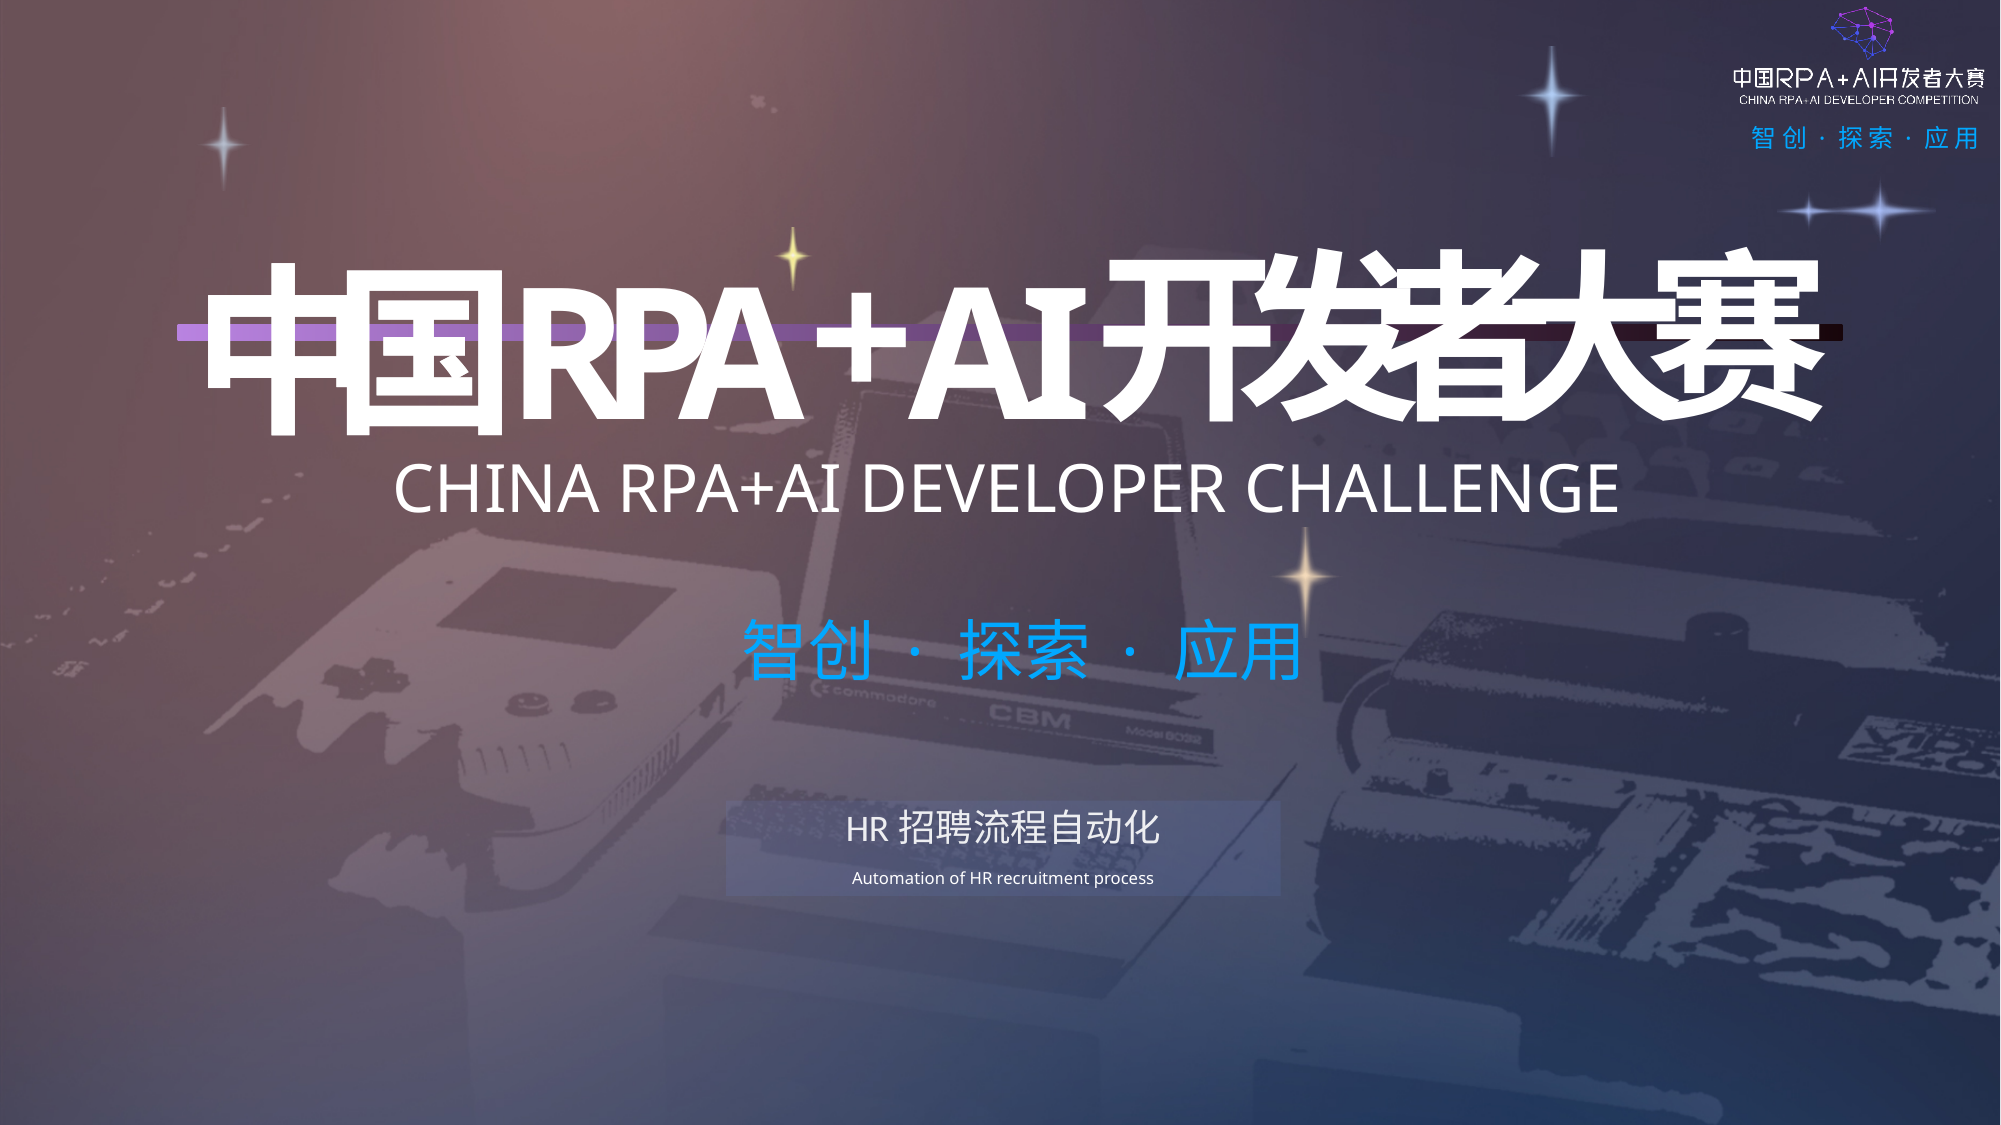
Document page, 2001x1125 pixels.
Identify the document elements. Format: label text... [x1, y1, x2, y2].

picture [0, 0, 2001, 1125]
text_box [177, 228, 558, 466]
text_box HR招聘流程自动化 Automation of HR recruitment process [726, 800, 1281, 896]
